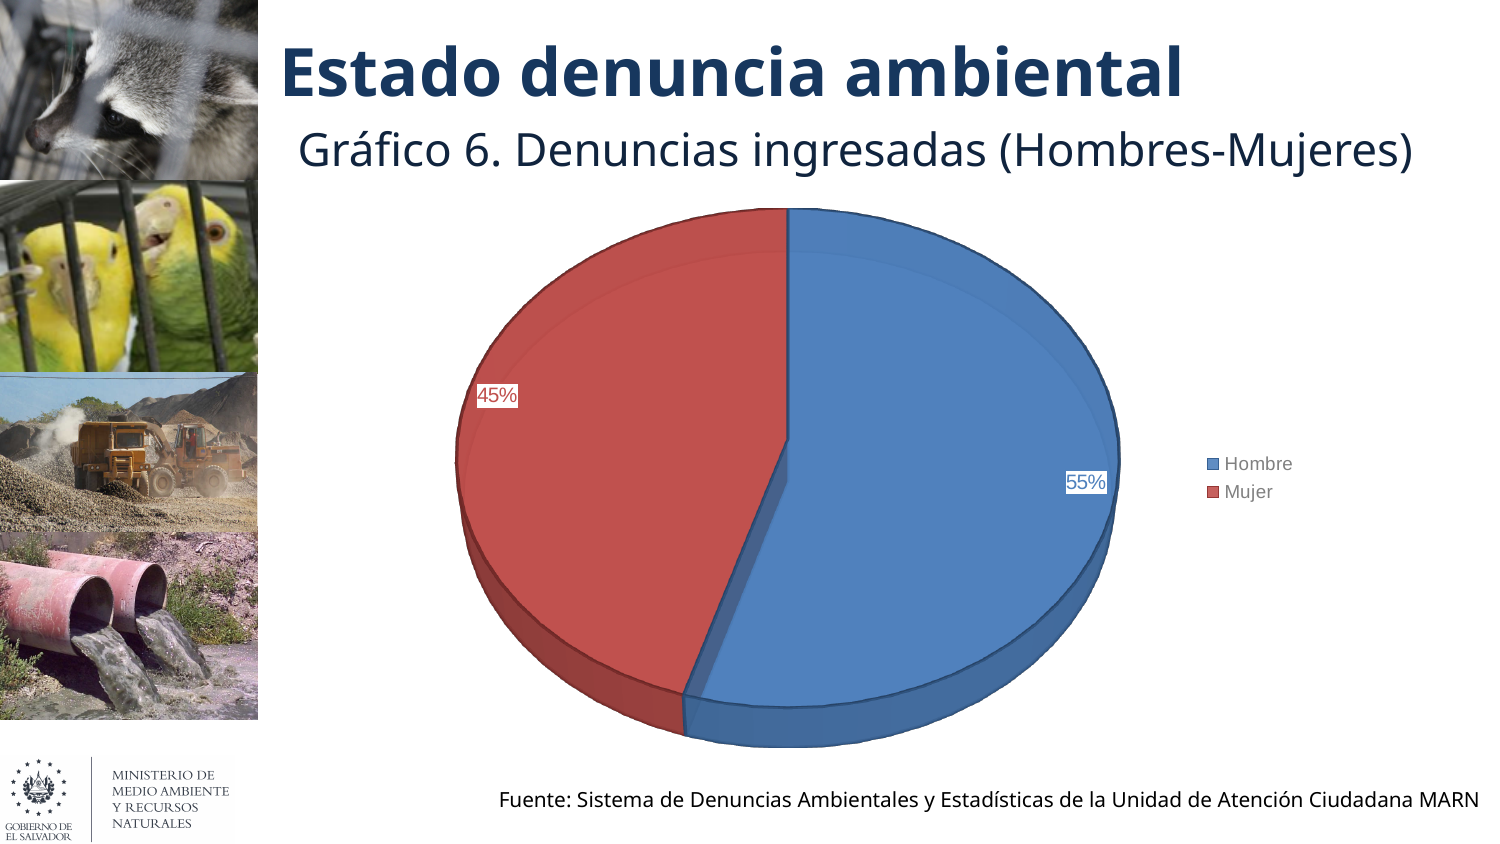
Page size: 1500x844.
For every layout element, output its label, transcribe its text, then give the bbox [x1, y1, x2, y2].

text_box Fuente: Sistema de Denuncias Ambientales y Estadísticas de la Unidad de Atención Ciudadana MARN [430, 779, 1500, 820]
picture [0, 0, 258, 721]
text_box Estado denuncia ambiental [262, 22, 1254, 118]
text_box Gráfico 6. Denuncias ingresadas (Hombres-Mujeres) [282, 113, 1500, 238]
chart [374, 196, 1313, 760]
picture [0, 755, 235, 844]
